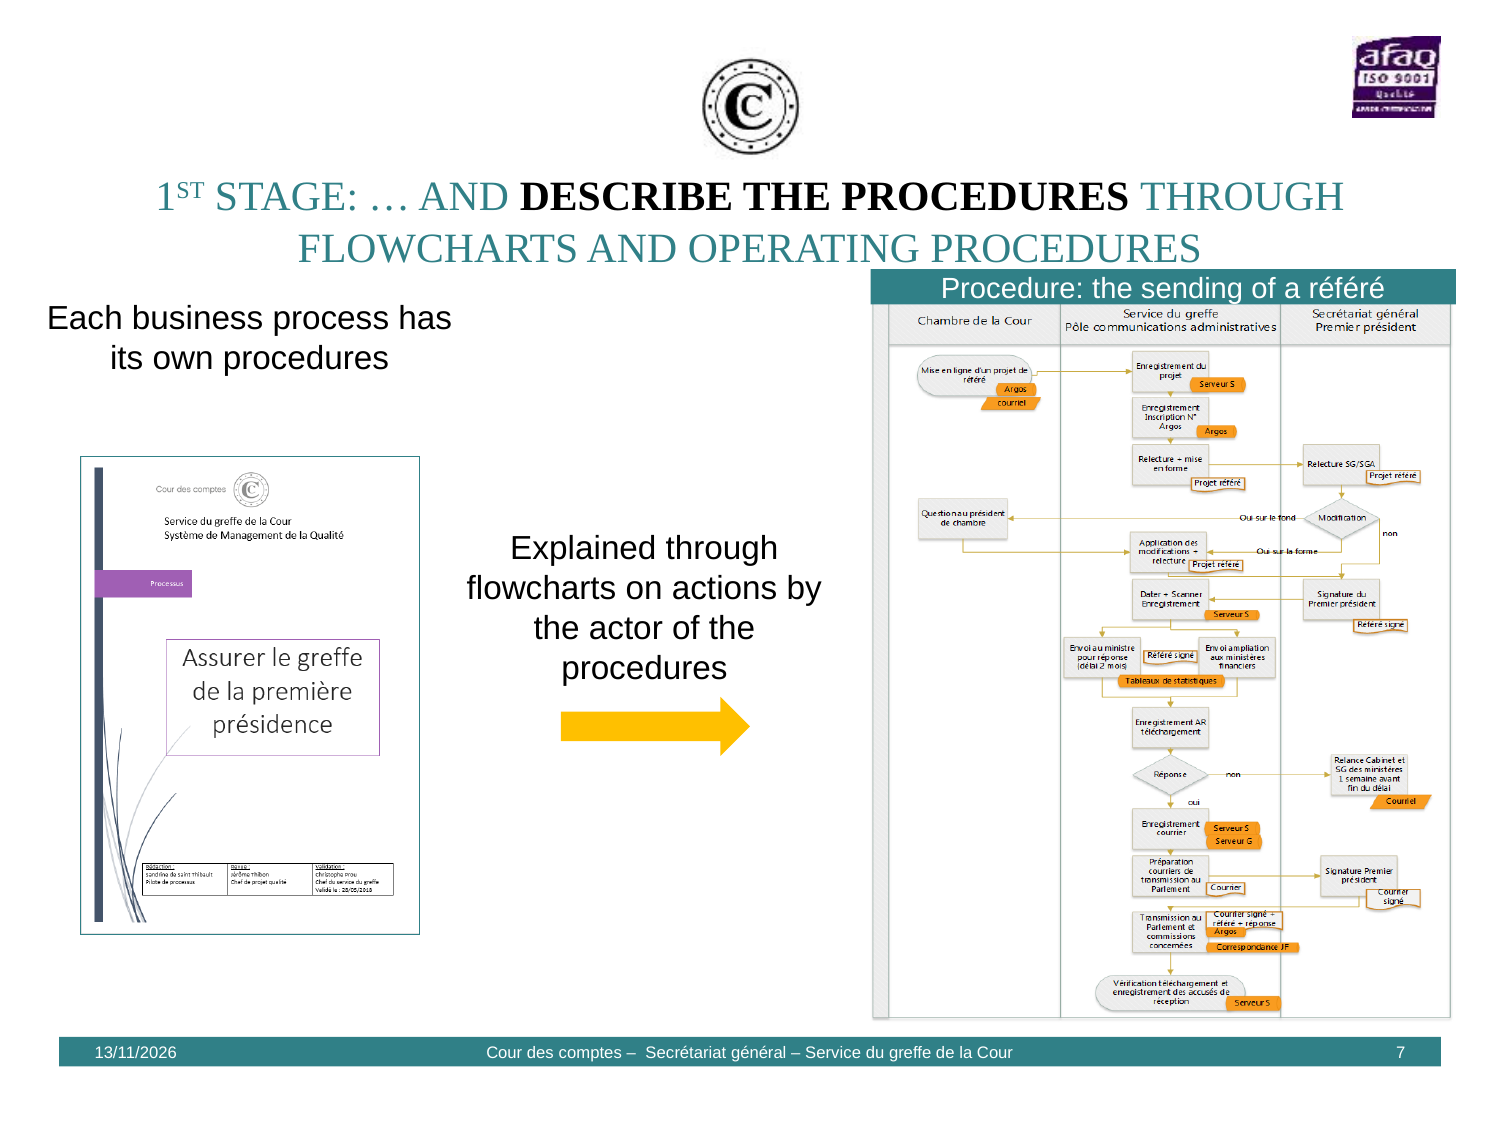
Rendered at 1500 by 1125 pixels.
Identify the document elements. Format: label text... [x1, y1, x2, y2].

picture [690, 47, 810, 166]
title 1st stage: … and describe the procedures through flowcharts and operating procedures [76, 167, 1424, 285]
slide_number 7 [1293, 1037, 1441, 1067]
text_box Explained through flowcharts on actions by the actor of the procedures [449, 518, 840, 694]
text_box Each business process has its own procedures [13, 288, 487, 384]
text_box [867, 266, 1457, 1023]
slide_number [59, 1037, 207, 1067]
picture [79, 455, 420, 935]
text_box [558, 694, 753, 758]
picture [1352, 35, 1442, 119]
footer Cour des comptes – Secrétariat général – Service du greffe de la Cour [218, 1037, 1282, 1067]
